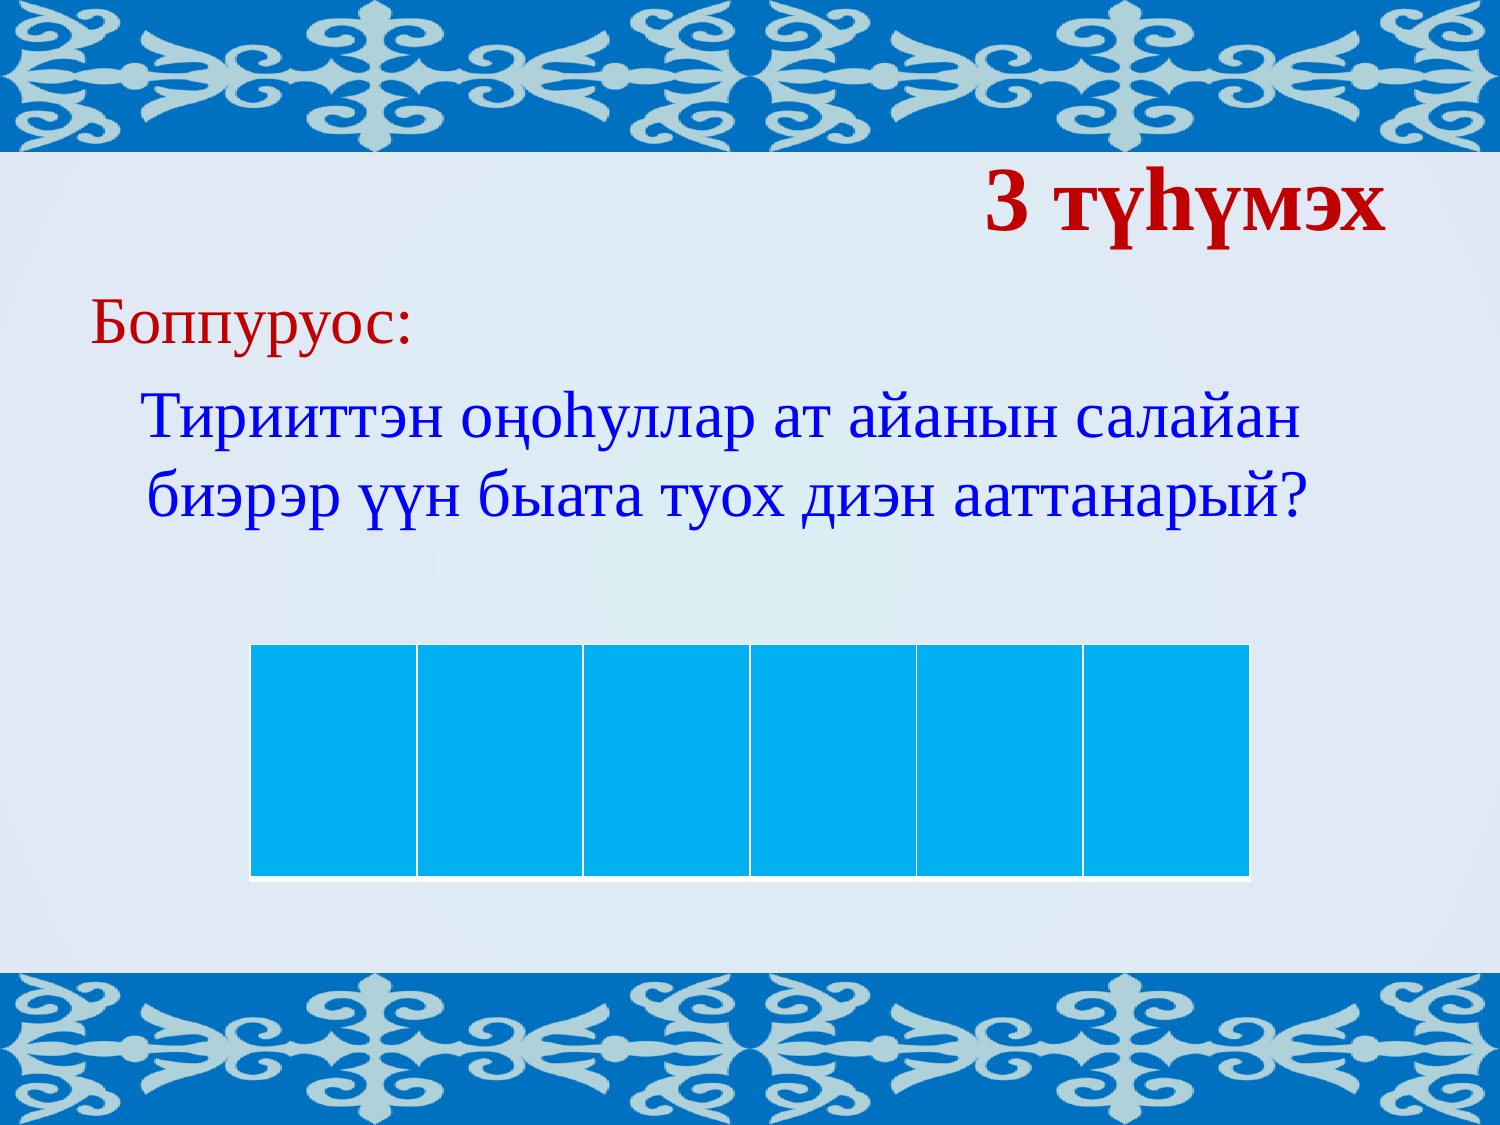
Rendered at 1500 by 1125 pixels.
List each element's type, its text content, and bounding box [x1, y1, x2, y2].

picture [0, 0, 1500, 153]
table_header [584, 645, 749, 876]
table_header [251, 645, 416, 876]
picture [0, 972, 1500, 1125]
list Боппуруос: Тирииттэн оңоһуллар ат айанын салайан биэрэр үүн быата туох диэн ааттанарый? [74, 269, 1426, 970]
table_header [751, 645, 916, 876]
table_header [917, 645, 1082, 876]
title 3 түһүмэх [74, 161, 1426, 259]
table_header [418, 645, 582, 876]
table_header [1084, 645, 1249, 876]
